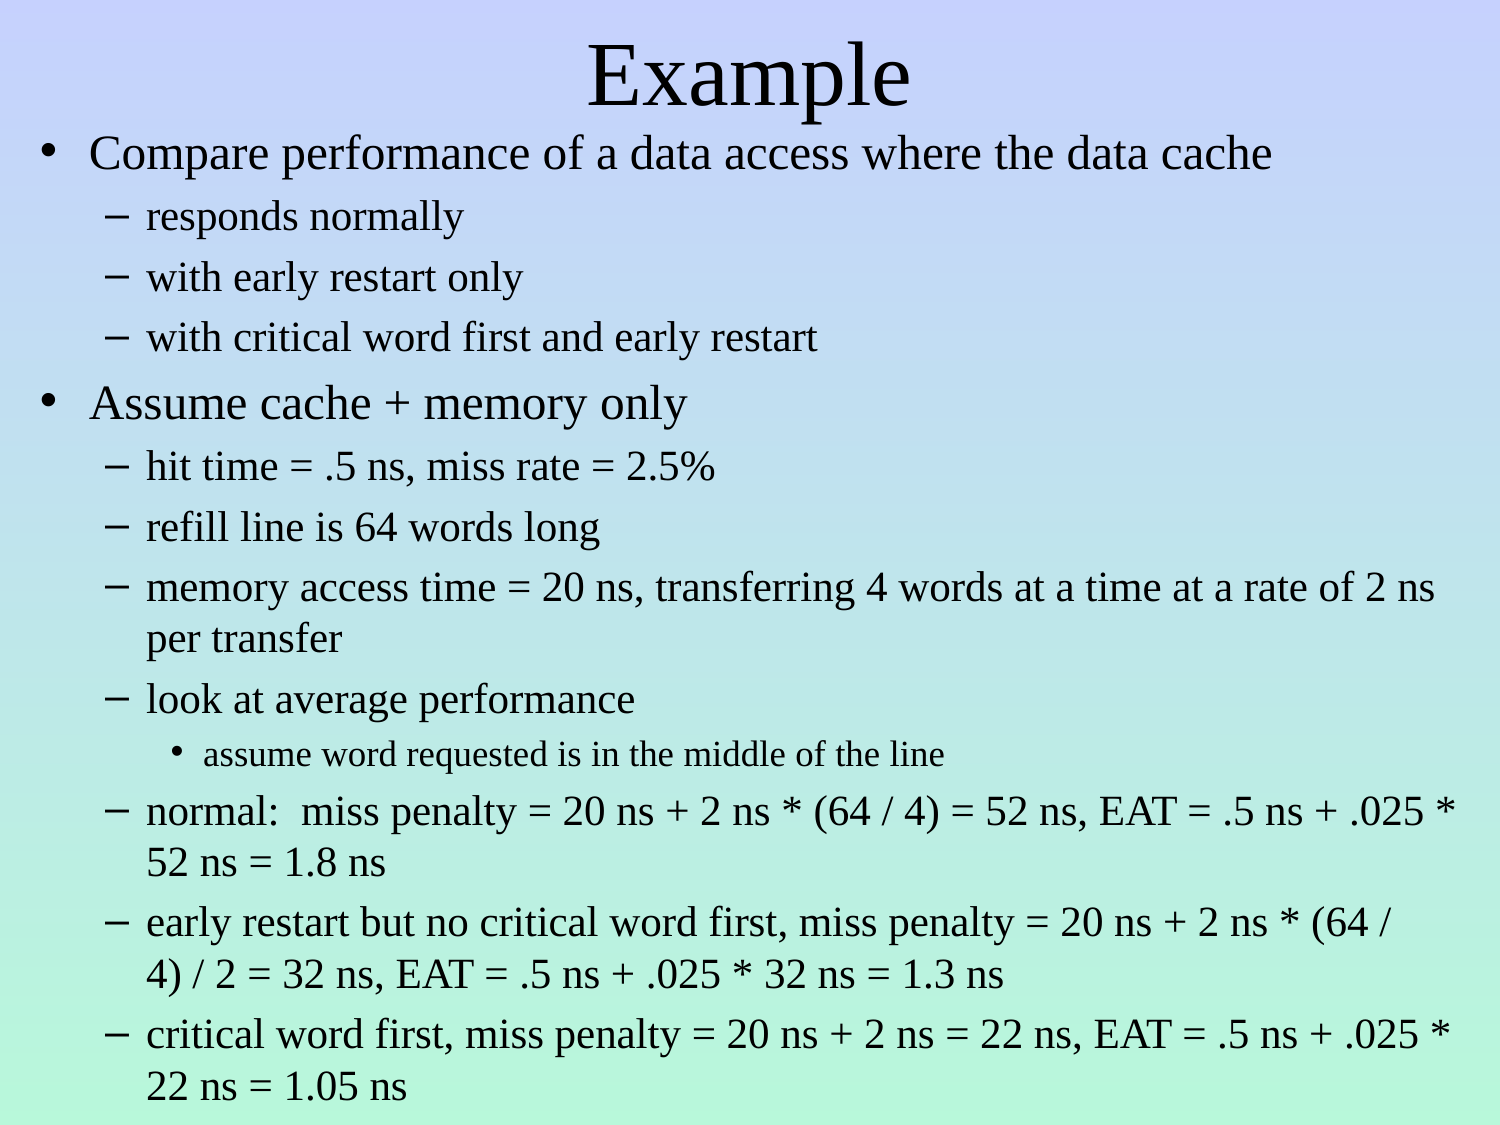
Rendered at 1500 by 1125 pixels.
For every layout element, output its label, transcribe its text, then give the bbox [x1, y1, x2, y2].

title Example [75, 0, 1425, 112]
list Compare performance of a data access where the data cache responds normally with early restart only with critical word first and early restart Assume cache + memory only hit time = .5 ns, miss rate = 2.5% refill line is 64 words long memory access time = 20 ns, transferring 4 words at a time at a rate of 2 ns per transfer look at average performance assume word requested is in the middle of the line normal: miss penalty = 20 ns + 2 ns * (64 / 4) = 52 ns, EAT = .5 ns + .025 * 52 ns = 1.8 ns early restart but no critical word first, miss penalty = 20 ns + 2 ns * (64 / 4) / 2 = 32 ns, EAT = .5 ns + .025 * 32 ns = 1.3 ns critical word first, miss penalty = 20 ns + 2 ns = 22 ns, EAT = .5 ns + .025 * 22 ns = 1.05 ns [24, 112, 1475, 1125]
